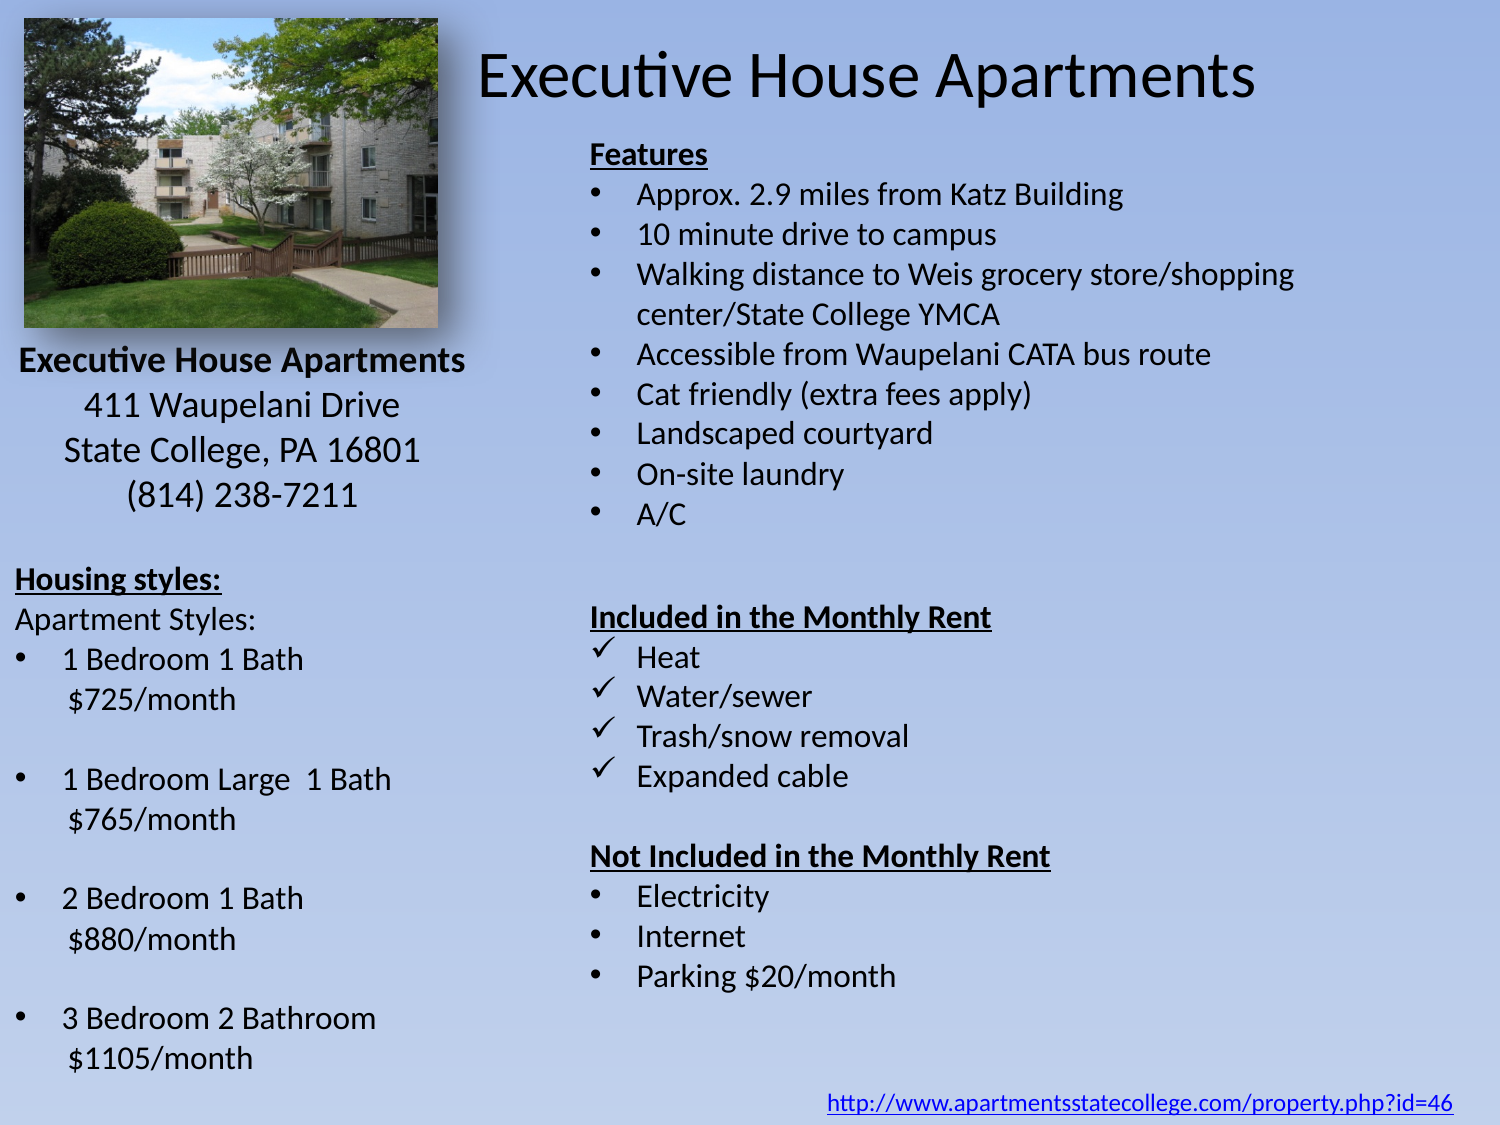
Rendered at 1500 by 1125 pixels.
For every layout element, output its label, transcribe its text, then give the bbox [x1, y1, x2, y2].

text_box Housing styles: Apartment Styles: 1 Bedroom 1 Bath $725/month 1 Bedroom Large 1 Bath $765/month 2 Bedroom 1 Bath $880/month 3 Bedroom 2 Bathroom $1105/month [0, 549, 472, 1084]
text_box Executive House Apartments 411 Waupelani Drive State College, PA 16801 (814) 238-7211 [0, 328, 486, 523]
text_box Included in the Monthly Rent Heat Water/sewer Trash/snow removal Expanded cable Not Included in the Monthly Rent Electricity Internet Parking $20/month [574, 587, 1325, 1002]
picture [24, 18, 439, 329]
text_box http://www.apartmentsstatecollege.com/property.php?id=46 [812, 1079, 1500, 1125]
title Executive House Apartments [474, 20, 1500, 200]
text_box Features Approx. 2.9 miles from Katz Building 10 minute drive to campus Walking distance to Weis grocery store/shopping center/State College YMCA Accessible from Waupelani CATA bus route Cat friendly (extra fees apply) Landscaped courtyard On-site laundry A/C [575, 124, 1438, 659]
